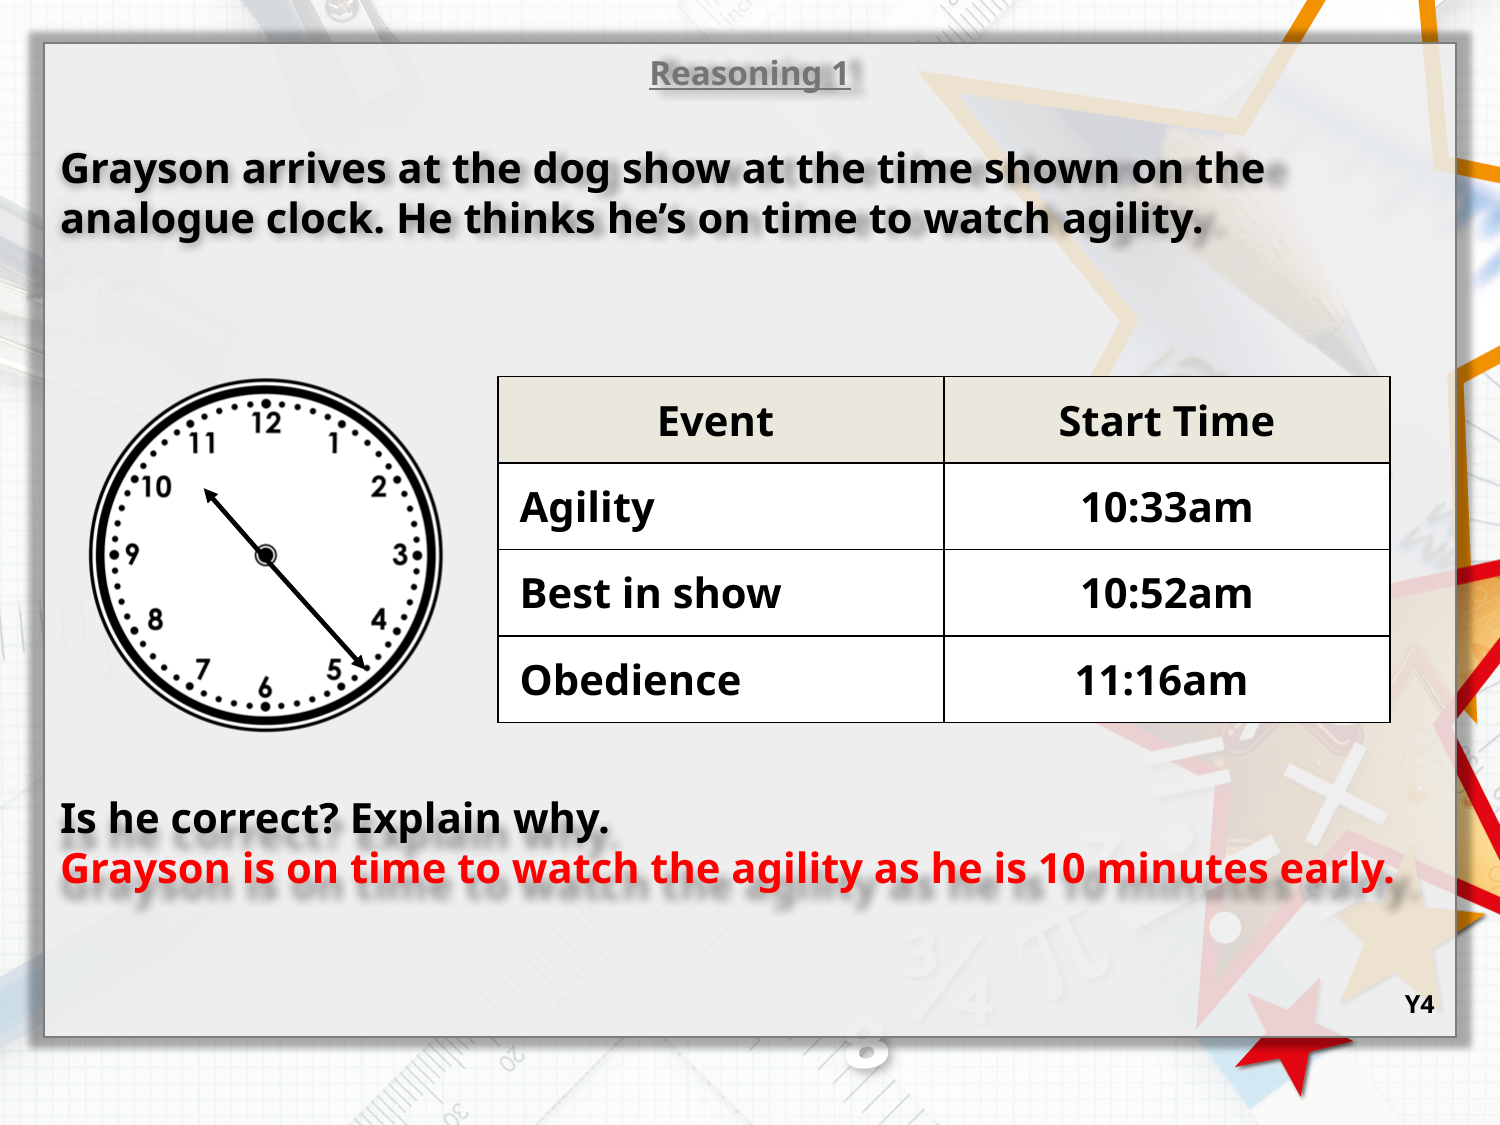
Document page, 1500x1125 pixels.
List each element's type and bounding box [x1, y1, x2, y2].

text_box [203, 487, 265, 558]
text_box [263, 556, 367, 671]
picture [0, 0, 1500, 1125]
